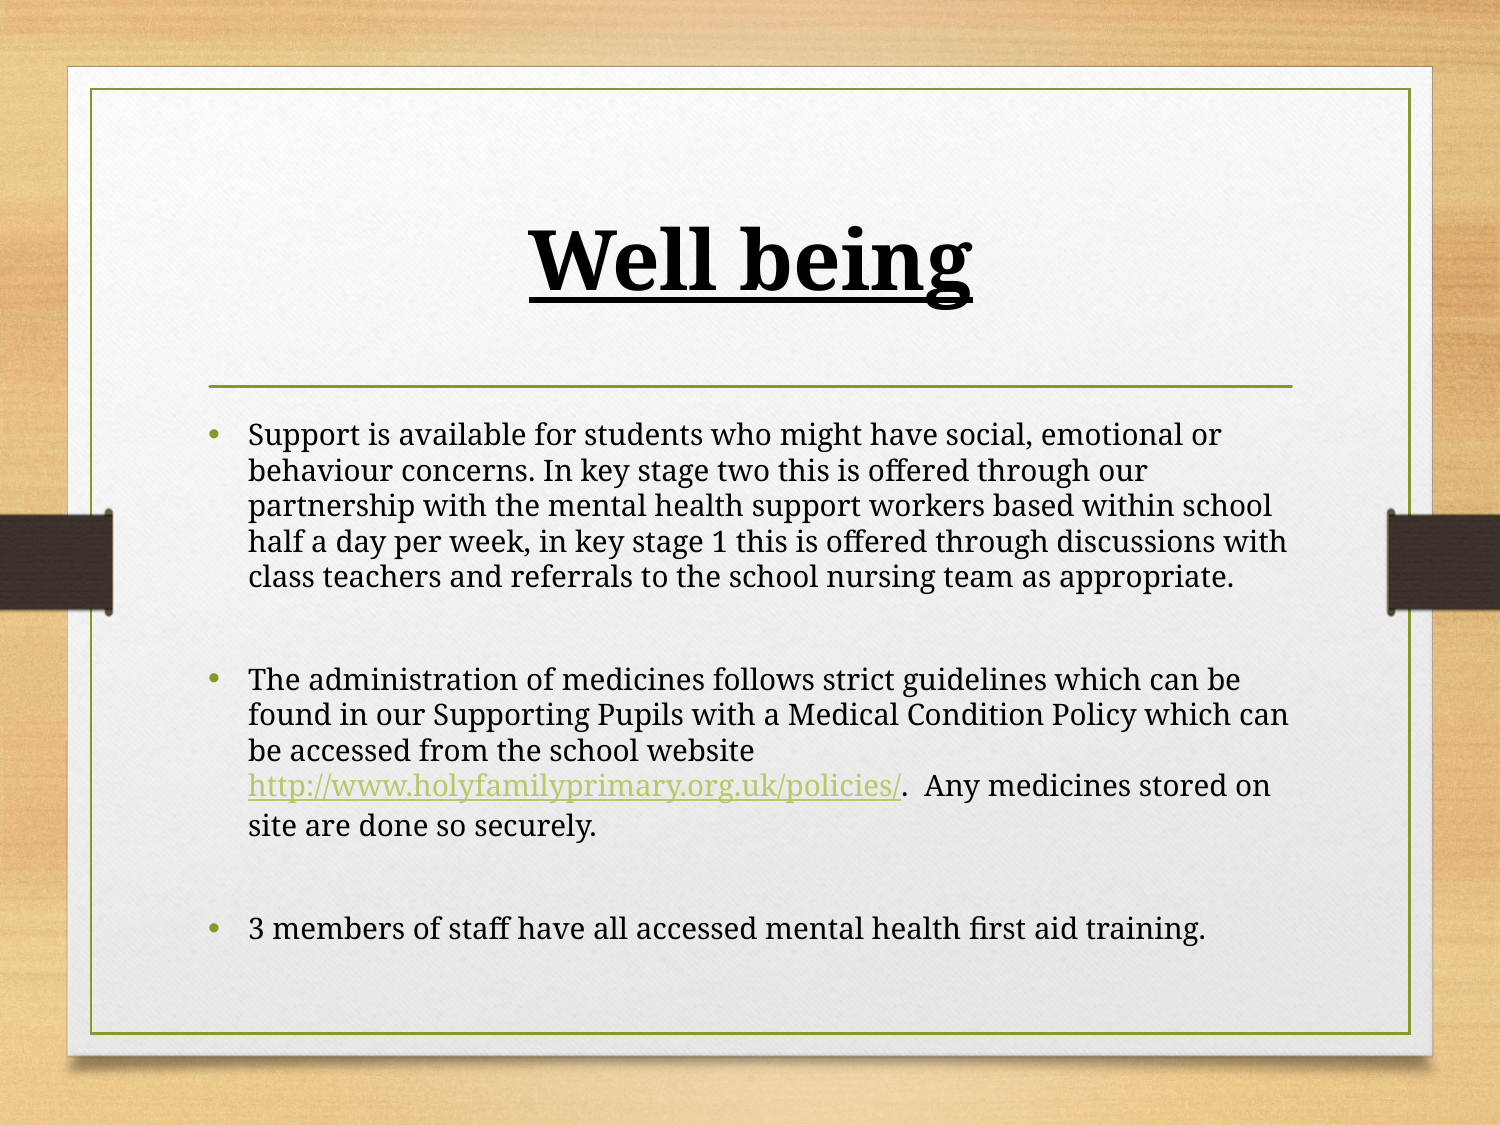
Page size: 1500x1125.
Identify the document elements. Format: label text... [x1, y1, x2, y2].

list Support is available for students who might have social, emotional or behaviour concerns. In key stage two this is offered through our partnership with the mental health support workers based within school half a day per week, in key stage 1 this is offered through discussions with class teachers and referrals to the school nursing team as appropriate. The administration of medicines follows strict guidelines which can be found in our Supporting Pupils with a Medical Condition Policy which can be accessed from the school website http://www.holyfamilyprimary.org.uk/policies/. Any medicines stored on site are done so securely. 3 members of staff have all accessed mental health first aid training. [193, 408, 1309, 974]
picture [0, 0, 1500, 1125]
title Well being [193, 150, 1309, 365]
